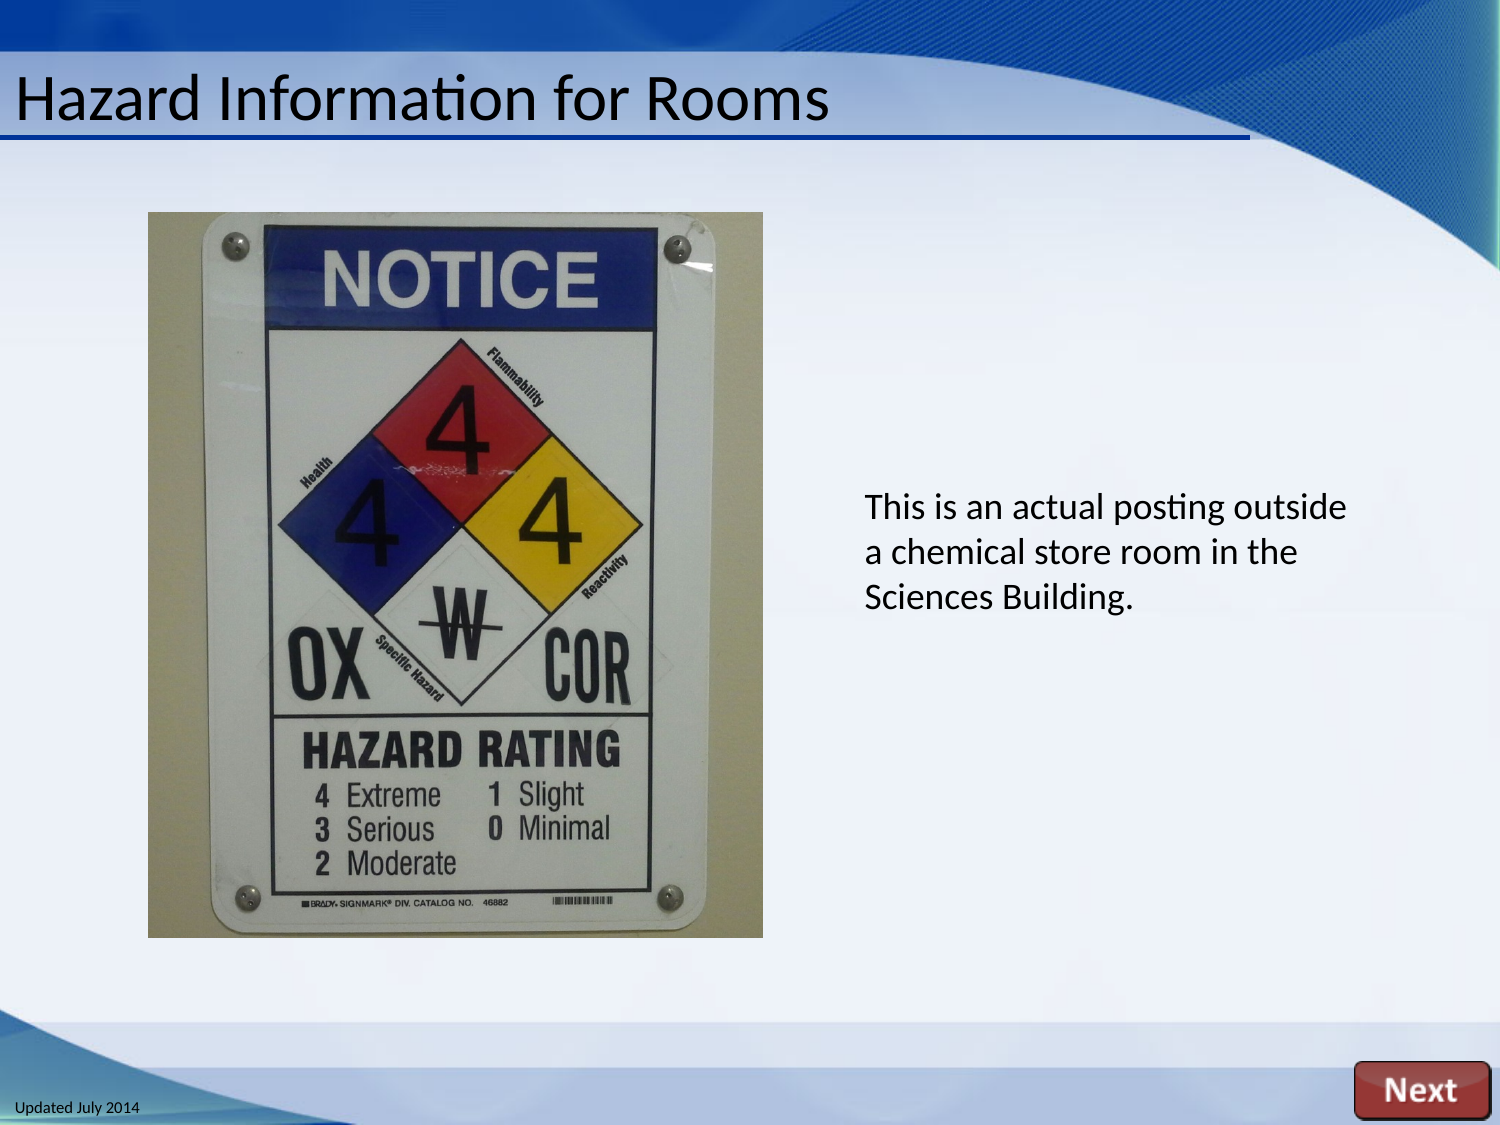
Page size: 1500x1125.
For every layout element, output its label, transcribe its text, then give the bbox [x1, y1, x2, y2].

picture [0, 0, 1500, 1125]
text_box This is an actual posting outside a chemical store room in the Sciences Building. [849, 474, 1375, 625]
title Hazard Information for Rooms [0, 0, 1350, 188]
